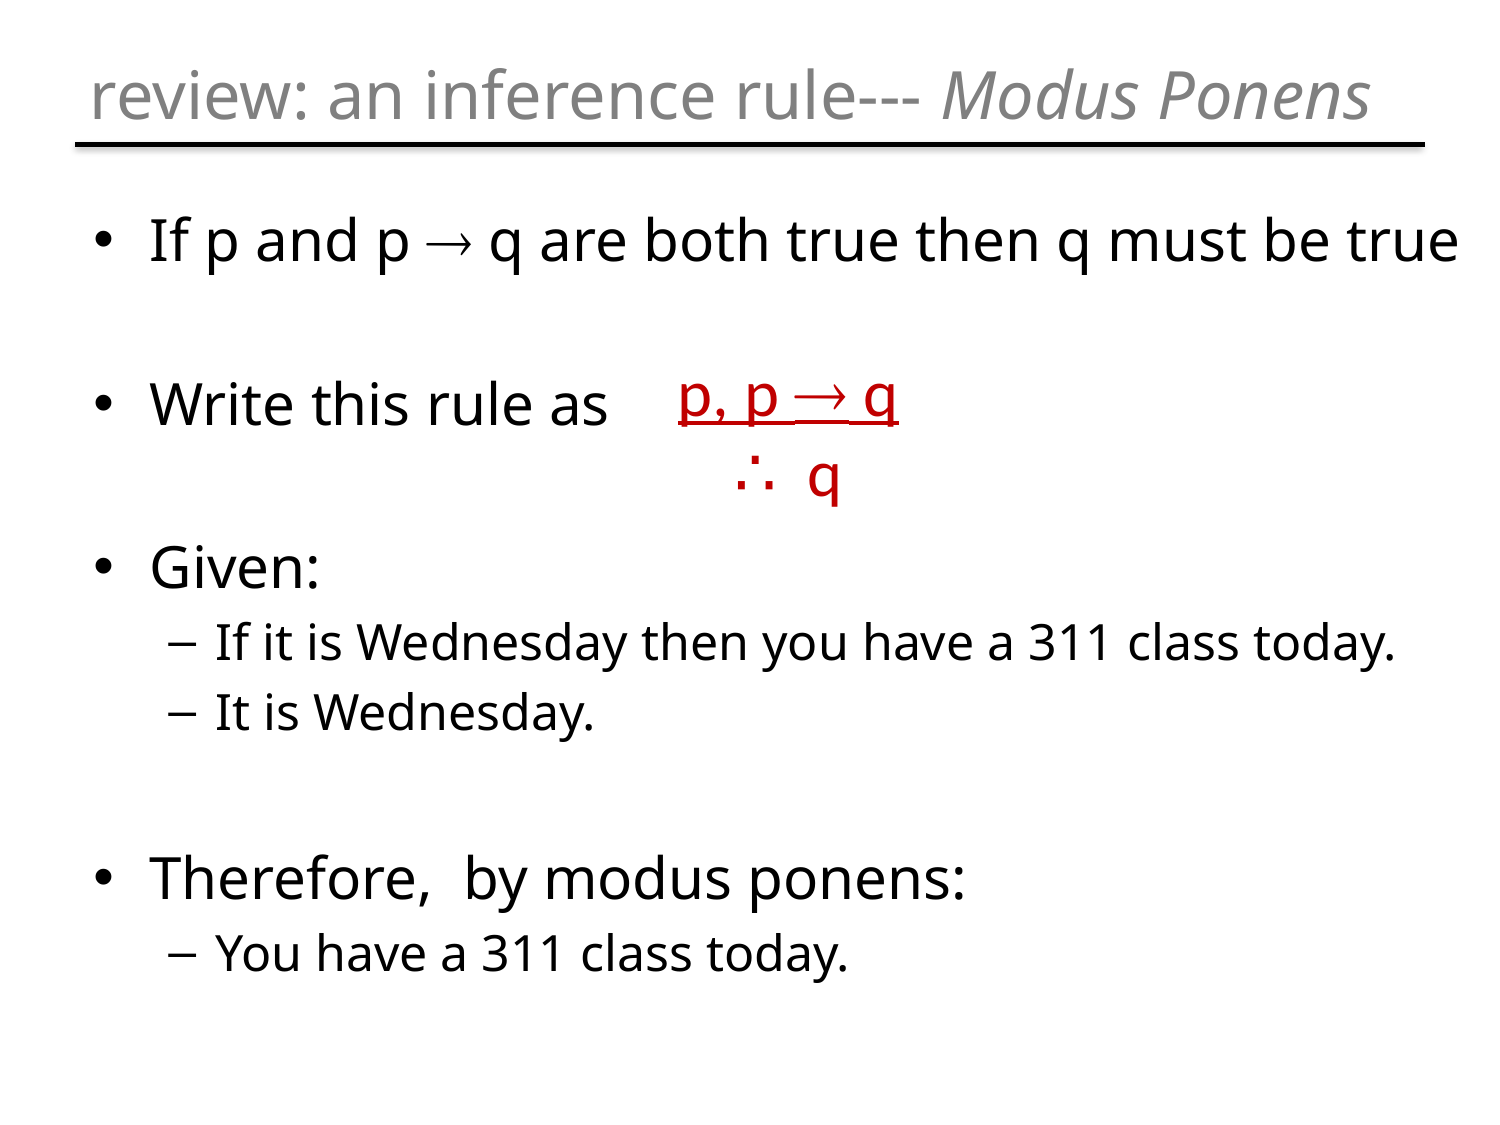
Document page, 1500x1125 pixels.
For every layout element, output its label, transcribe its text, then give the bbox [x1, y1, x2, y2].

title review: an inference rule--- Modus Ponens [75, 45, 1425, 145]
text_box p, p  q ∴ q [663, 342, 914, 518]
list If p and p  q are both true then q must be true Write this rule as Given: If it is Wednesday then you have a 311 class today. It is Wednesday. Therefore, by modus ponens: You have a 311 class today. [78, 196, 1492, 939]
